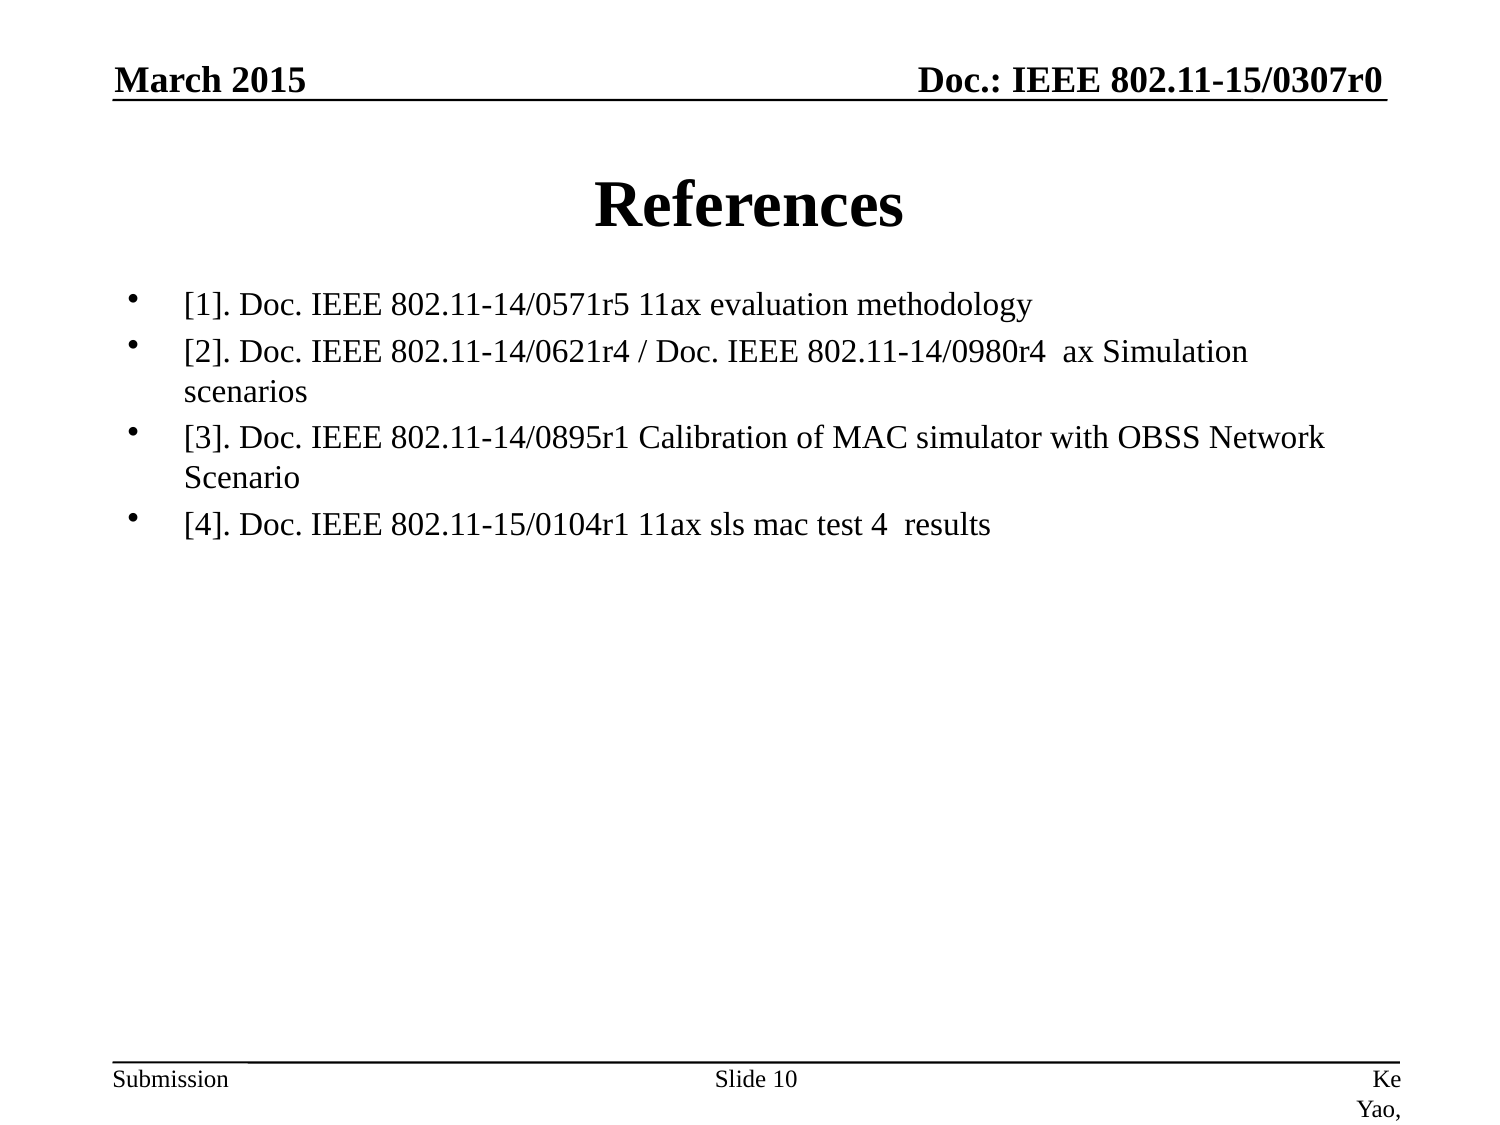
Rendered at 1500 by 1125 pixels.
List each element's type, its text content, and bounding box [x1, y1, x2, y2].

title References [112, 112, 1388, 275]
list [1]. Doc. IEEE 802.11-14/0571r5 11ax evaluation methodology [2]. Doc. IEEE 802.11-14/0621r4 / Doc. IEEE 802.11-14/0980r4 ax Simulation scenarios [3]. Doc. IEEE 802.11-14/0895r1 Calibration of MAC simulator with OBSS Network Scenario [4]. Doc. IEEE 802.11-15/0104r1 11ax sls mac test 4 results [112, 275, 1388, 950]
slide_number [114, 54, 374, 101]
footer Ke Yao, et, al. (ZTE) [1354, 1061, 1402, 1093]
slide_number Slide 10 [712, 1061, 800, 1093]
